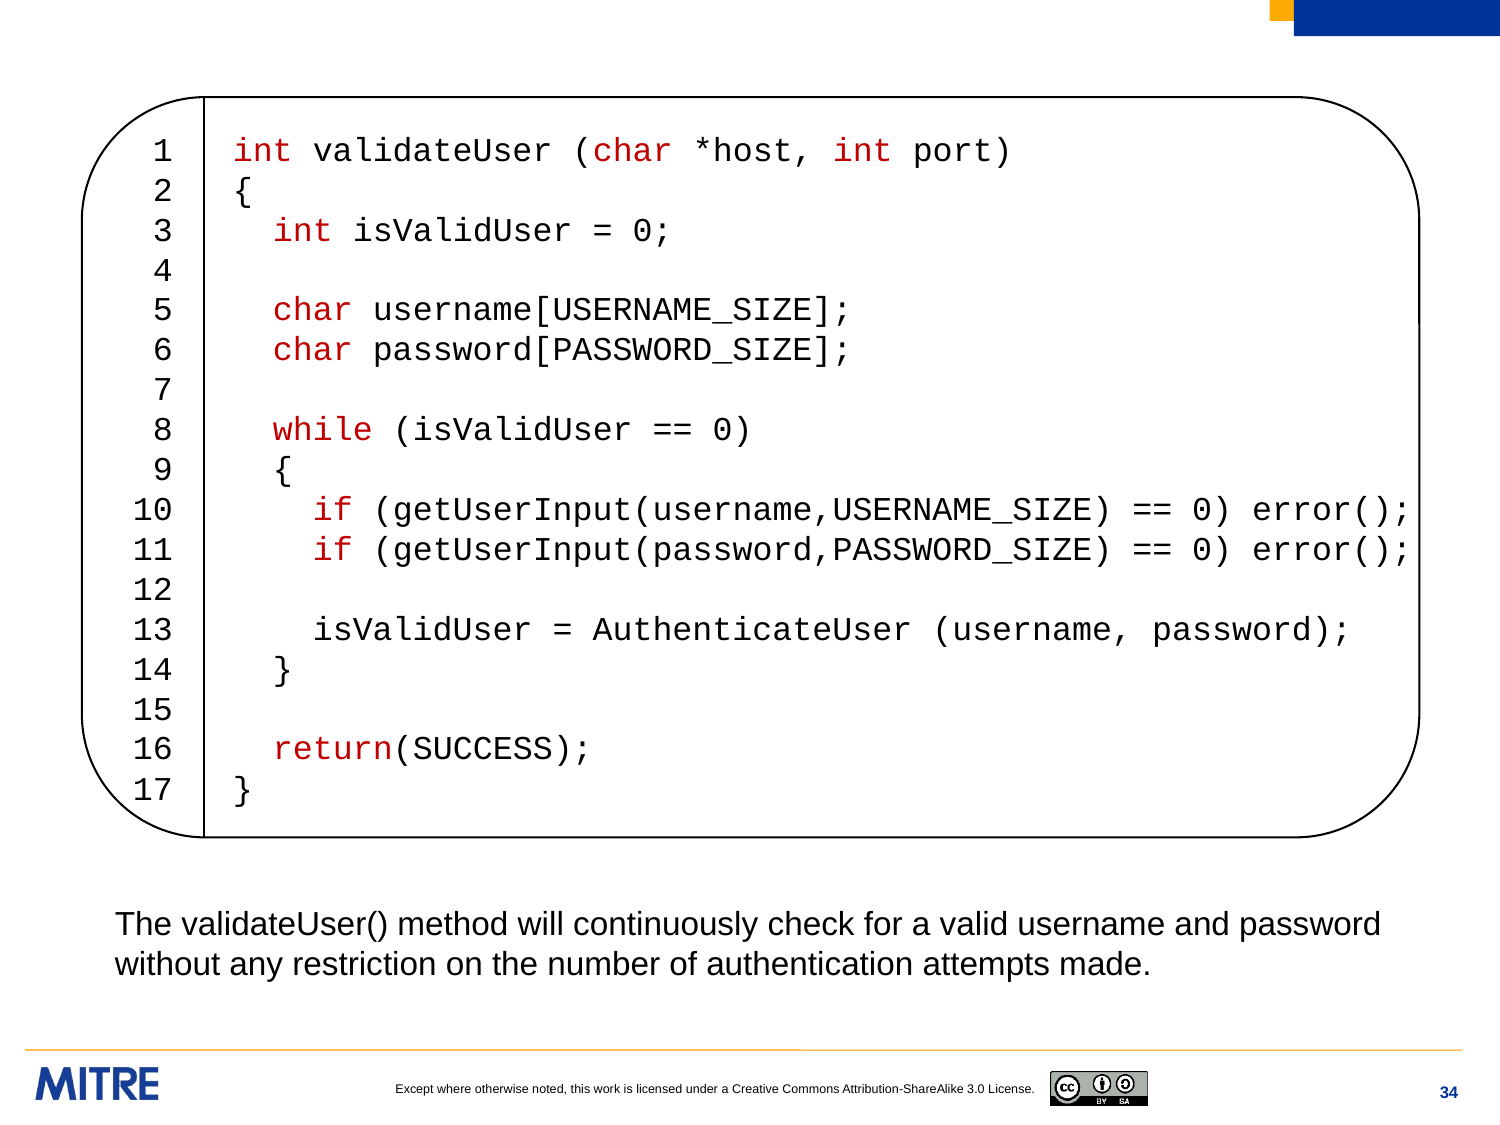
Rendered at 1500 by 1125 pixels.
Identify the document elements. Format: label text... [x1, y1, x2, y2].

picture [30, 1064, 163, 1106]
slide_number 34 [1385, 1077, 1474, 1103]
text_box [81, 96, 1420, 838]
picture [1050, 1071, 1148, 1106]
list The validateUser() method will continuously check for a valid username and password without any restriction on the number of authentication attempts made. [99, 894, 1401, 1021]
